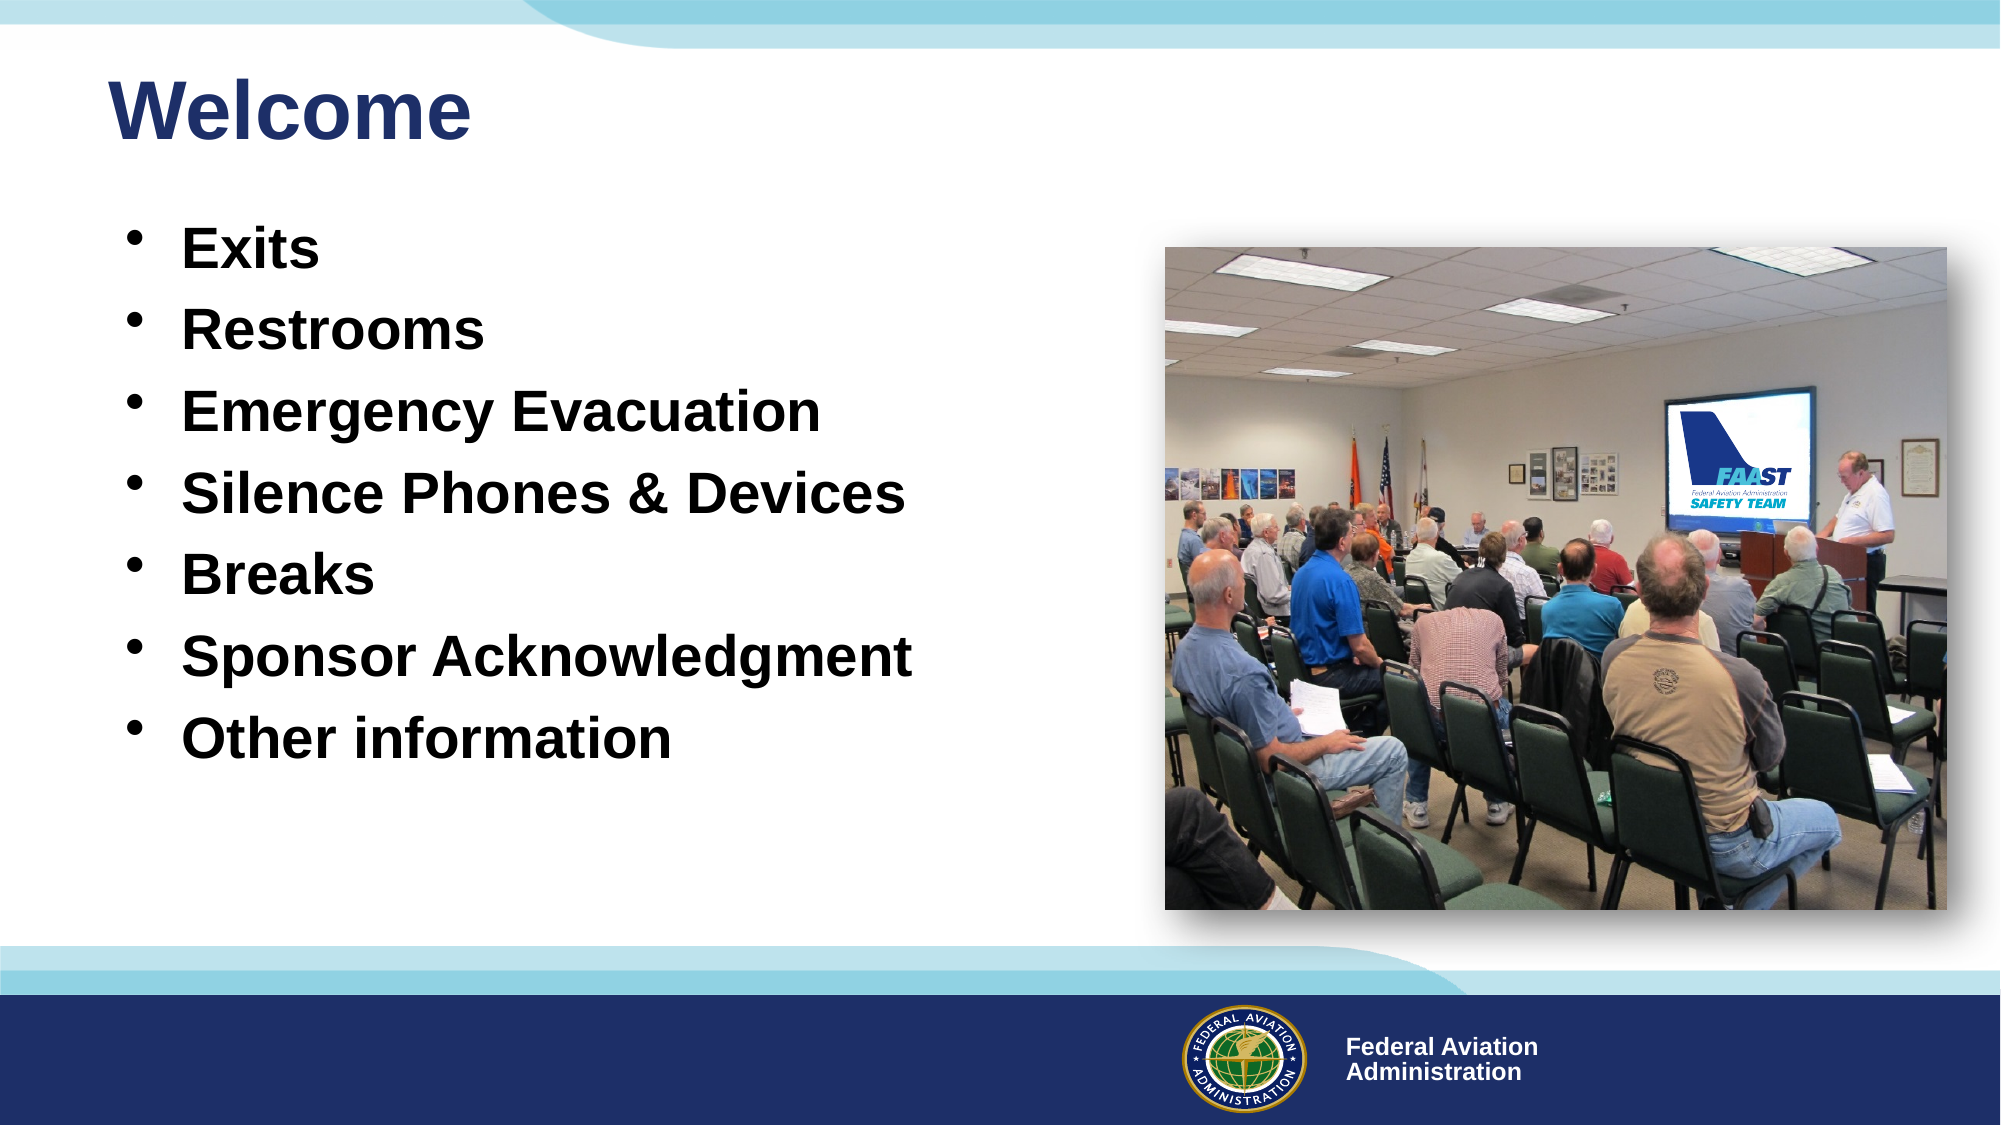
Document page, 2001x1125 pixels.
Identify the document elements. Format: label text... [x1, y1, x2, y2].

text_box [1164, 247, 1948, 910]
list Exits Restrooms Emergency Evacuation Silence Phones & Devices Breaks Sponsor Acknowledgment Other information [110, 202, 1431, 923]
title Welcome [93, 56, 1947, 157]
picture [0, 0, 1999, 50]
picture [0, 945, 2000, 995]
